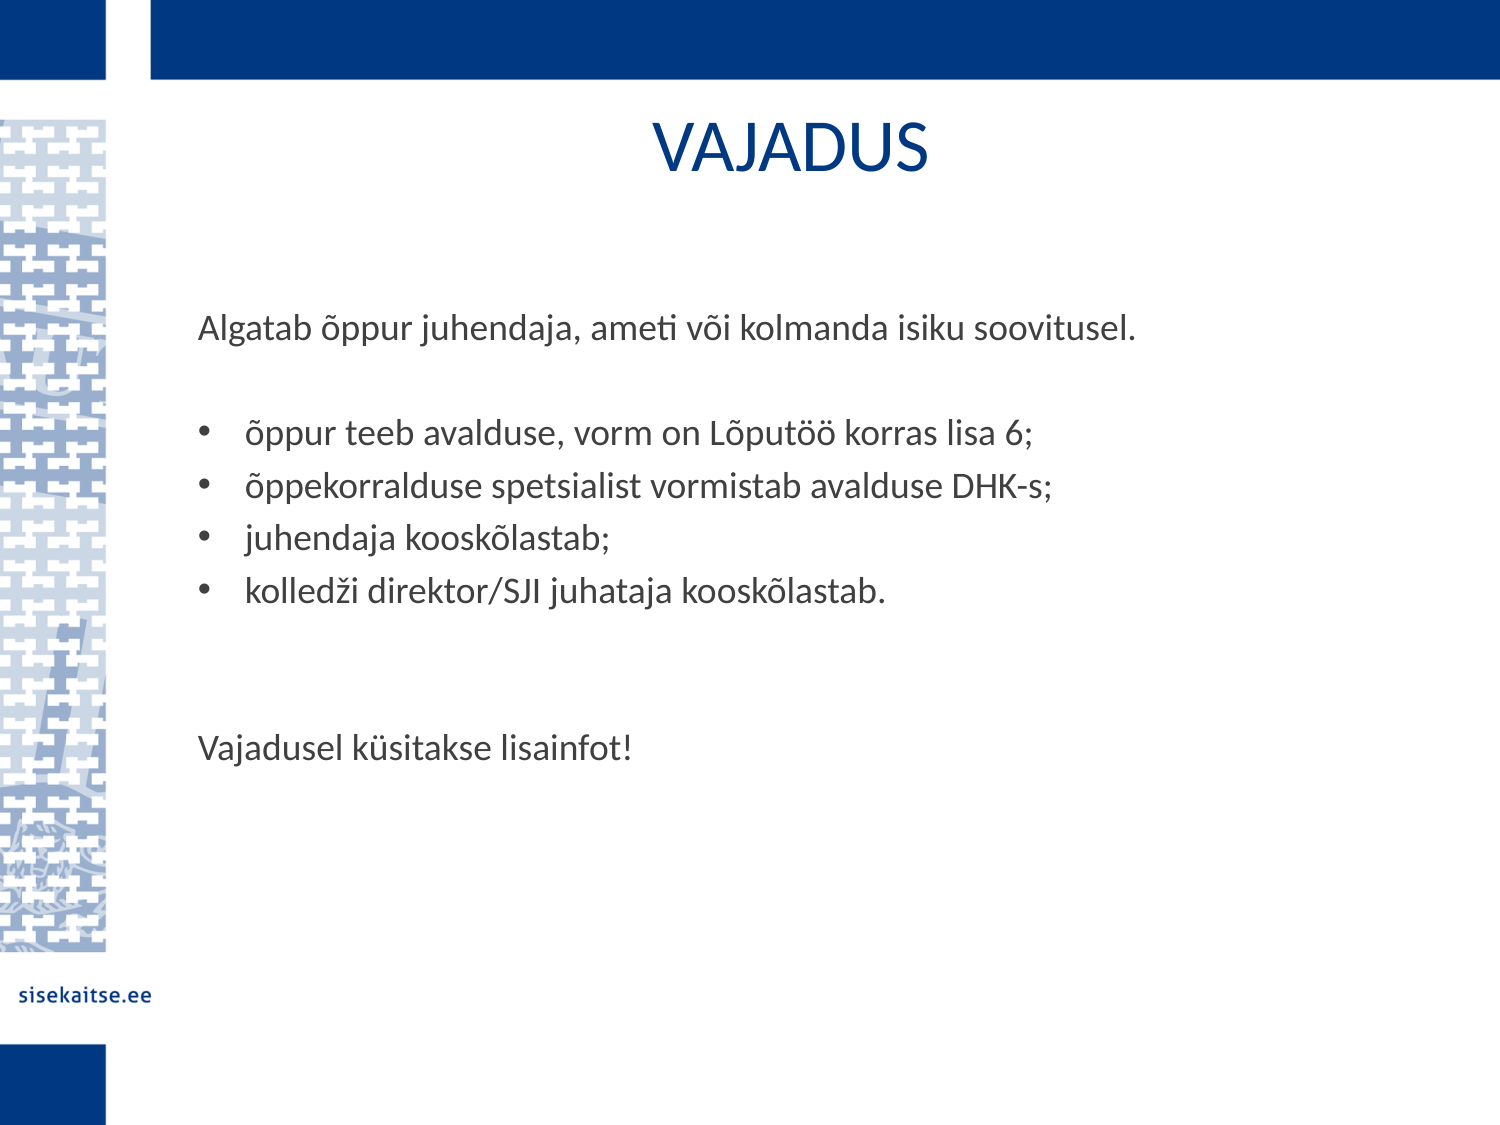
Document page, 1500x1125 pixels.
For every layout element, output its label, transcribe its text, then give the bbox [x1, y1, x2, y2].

list VAJADUS [183, 137, 1400, 232]
picture [0, 0, 1500, 1125]
text_box [147, 233, 1306, 390]
list Algatab õppur juhendaja, ameti või kolmanda isiku soovitusel. õppur teeb avalduse, vorm on Lõputöö korras lisa 6; õppekorralduse spetsialist vormistab avalduse DHK-s; juhendaja kooskõlastab; kolledži direktor/SJI juhataja kooskõlastab. Vajadusel küsitakse lisainfot! [183, 243, 1400, 1012]
